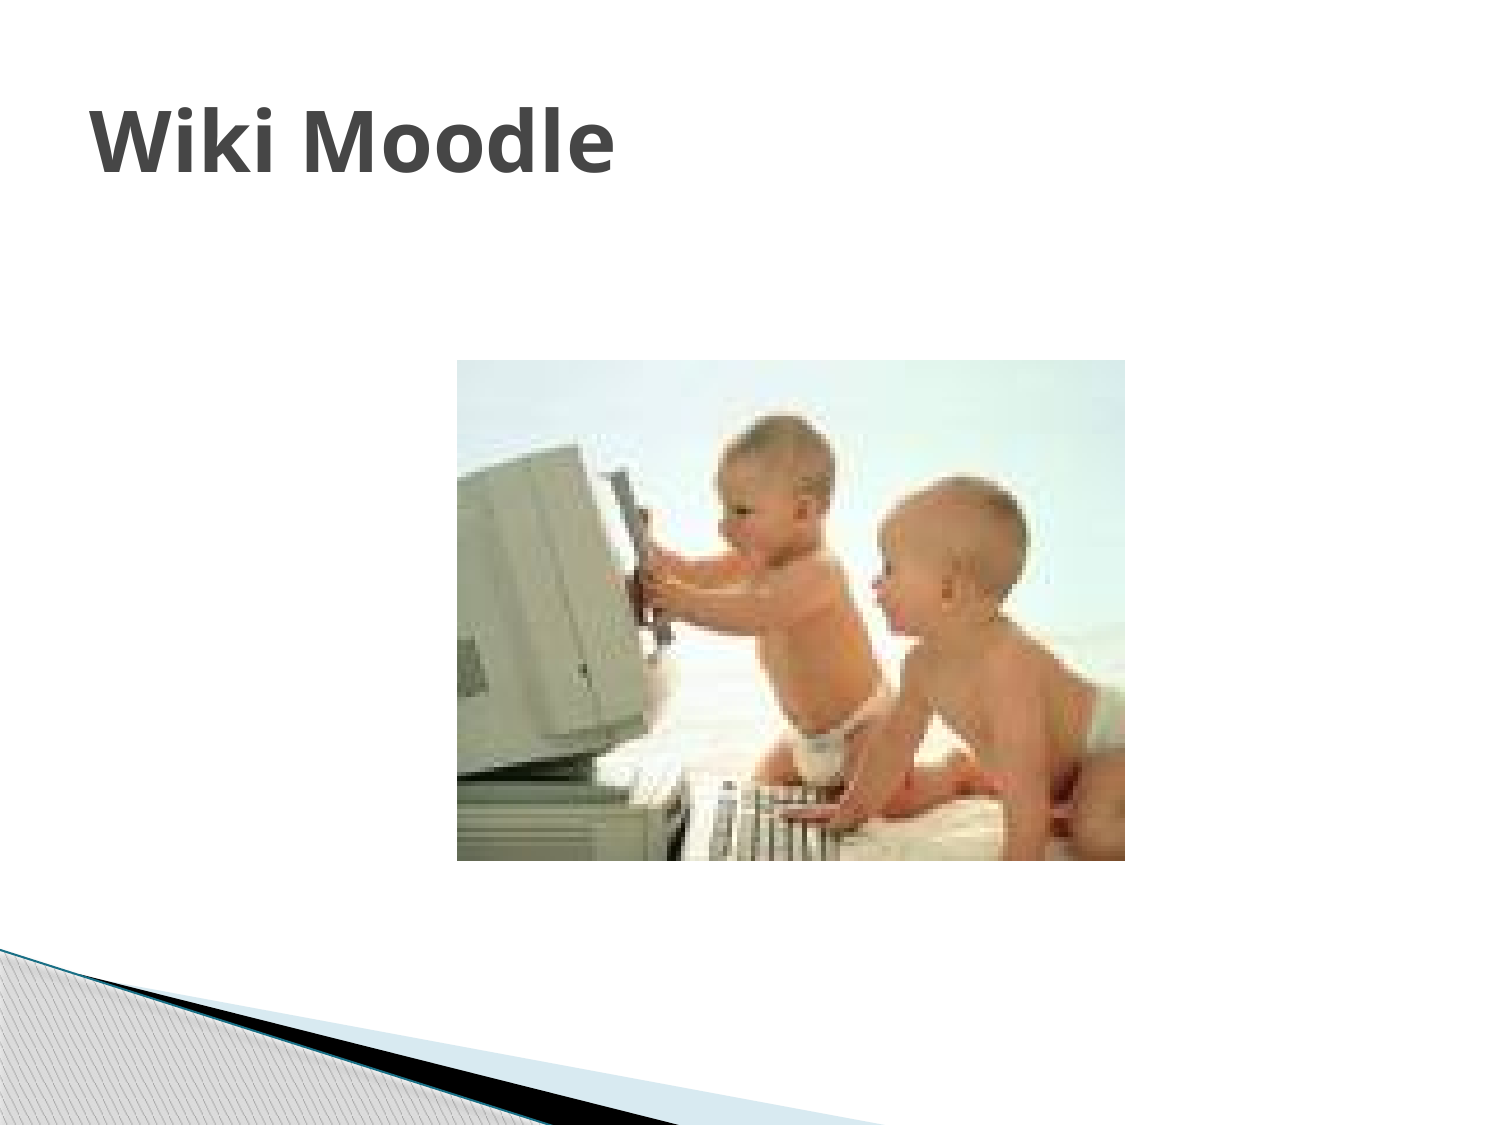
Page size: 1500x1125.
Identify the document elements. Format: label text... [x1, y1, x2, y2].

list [456, 360, 1126, 861]
title Wiki Moodle [75, 45, 1425, 233]
